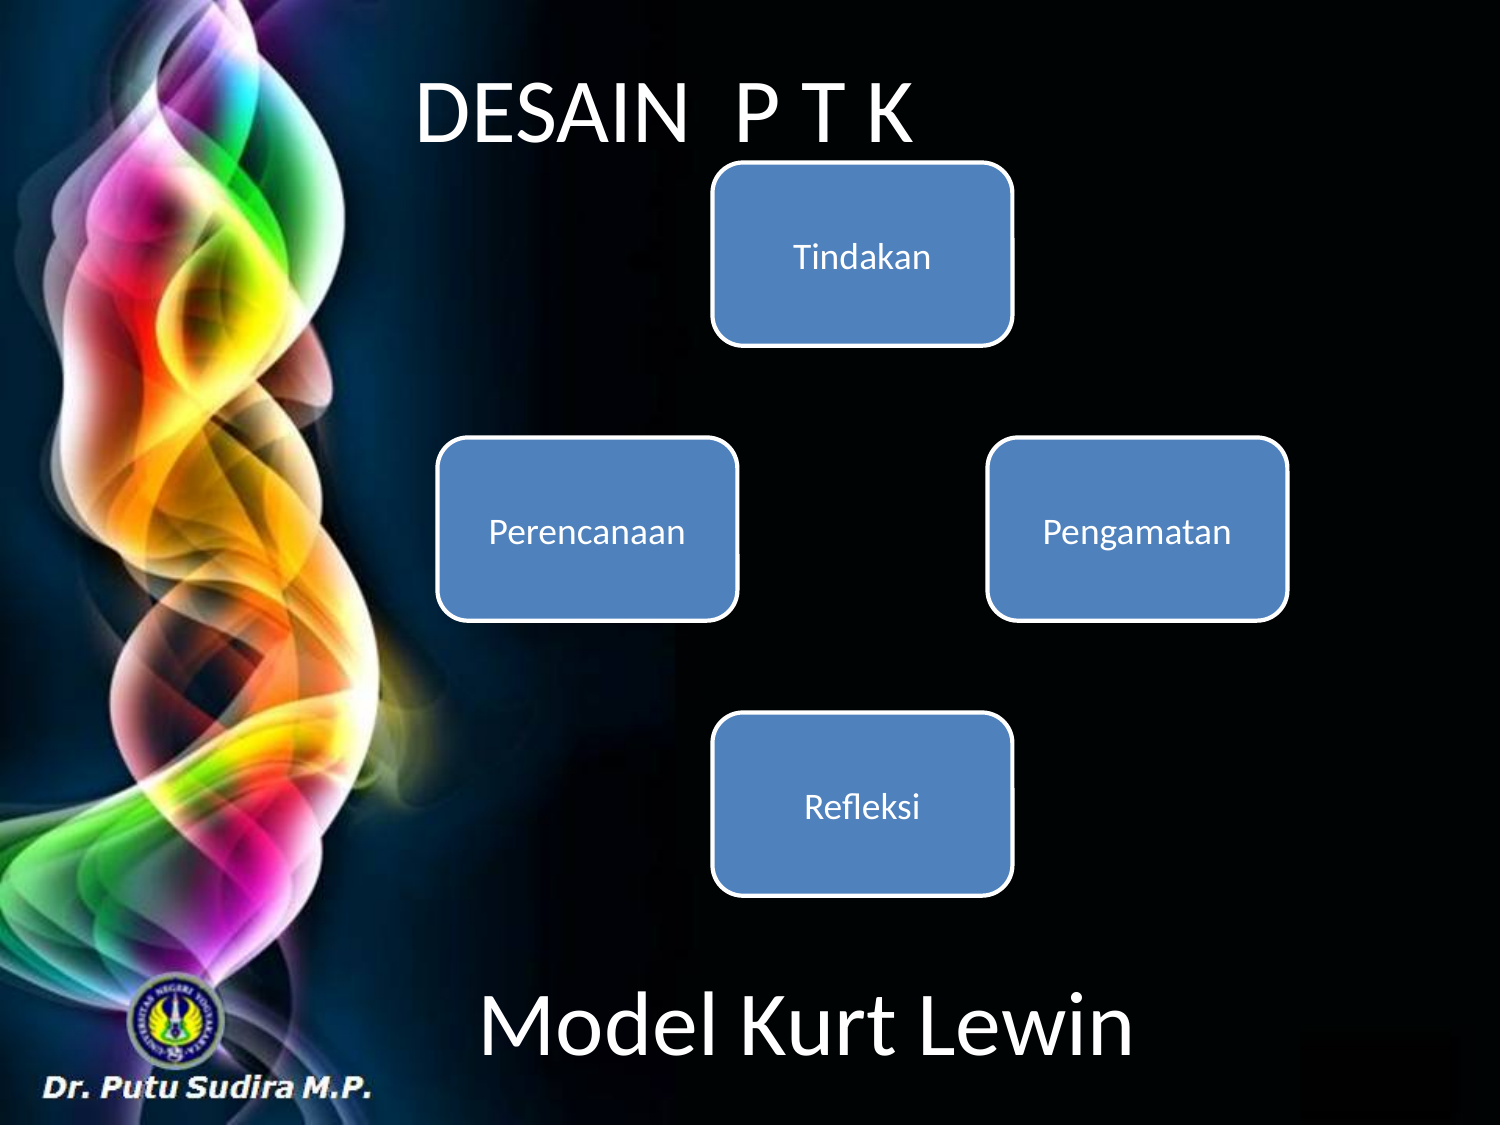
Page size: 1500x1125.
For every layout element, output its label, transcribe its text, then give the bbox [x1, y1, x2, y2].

text_box Model Kurt Lewin [462, 937, 1350, 1100]
picture [0, 0, 1500, 1125]
title DESAIN P T K [399, 24, 1288, 160]
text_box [262, 162, 1463, 897]
